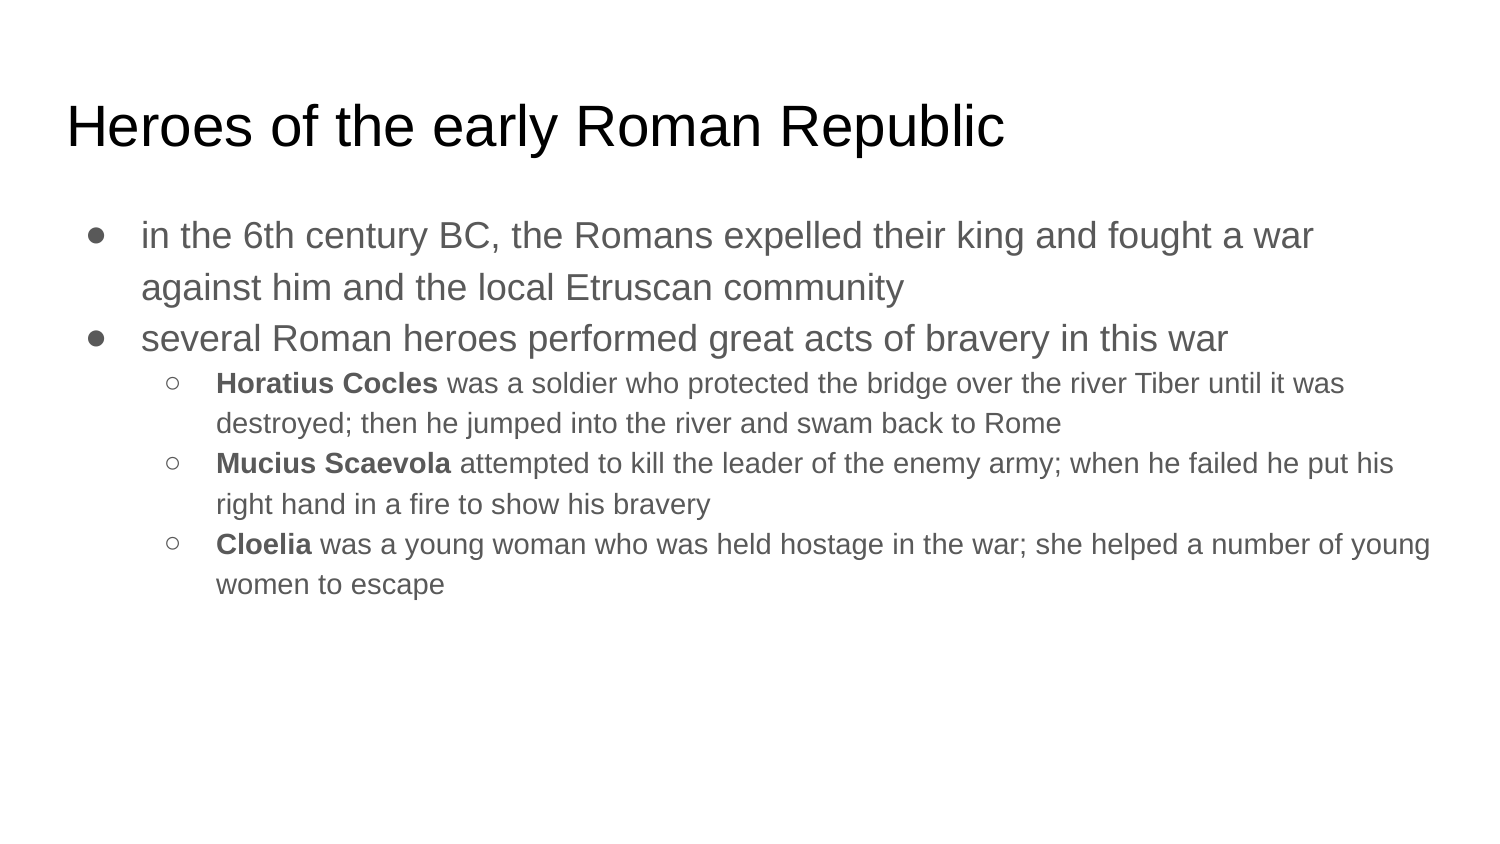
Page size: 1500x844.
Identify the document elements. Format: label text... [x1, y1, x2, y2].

list in the 6th century BC, the Romans expelled their king and fought a war against him and the local Etruscan community several Roman heroes performed great acts of bravery in this war Horatius Cocles was a soldier who protected the bridge over the river Tiber until it was destroyed; then he jumped into the river and swam back to Rome Mucius Scaevola attempted to kill the leader of the enemy army; when he failed he put his right hand in a fire to show his bravery Cloelia was a young woman who was held hostage in the war; she helped a number of young women to escape [51, 189, 1449, 750]
title Heroes of the early Roman Republic [51, 72, 1449, 167]
